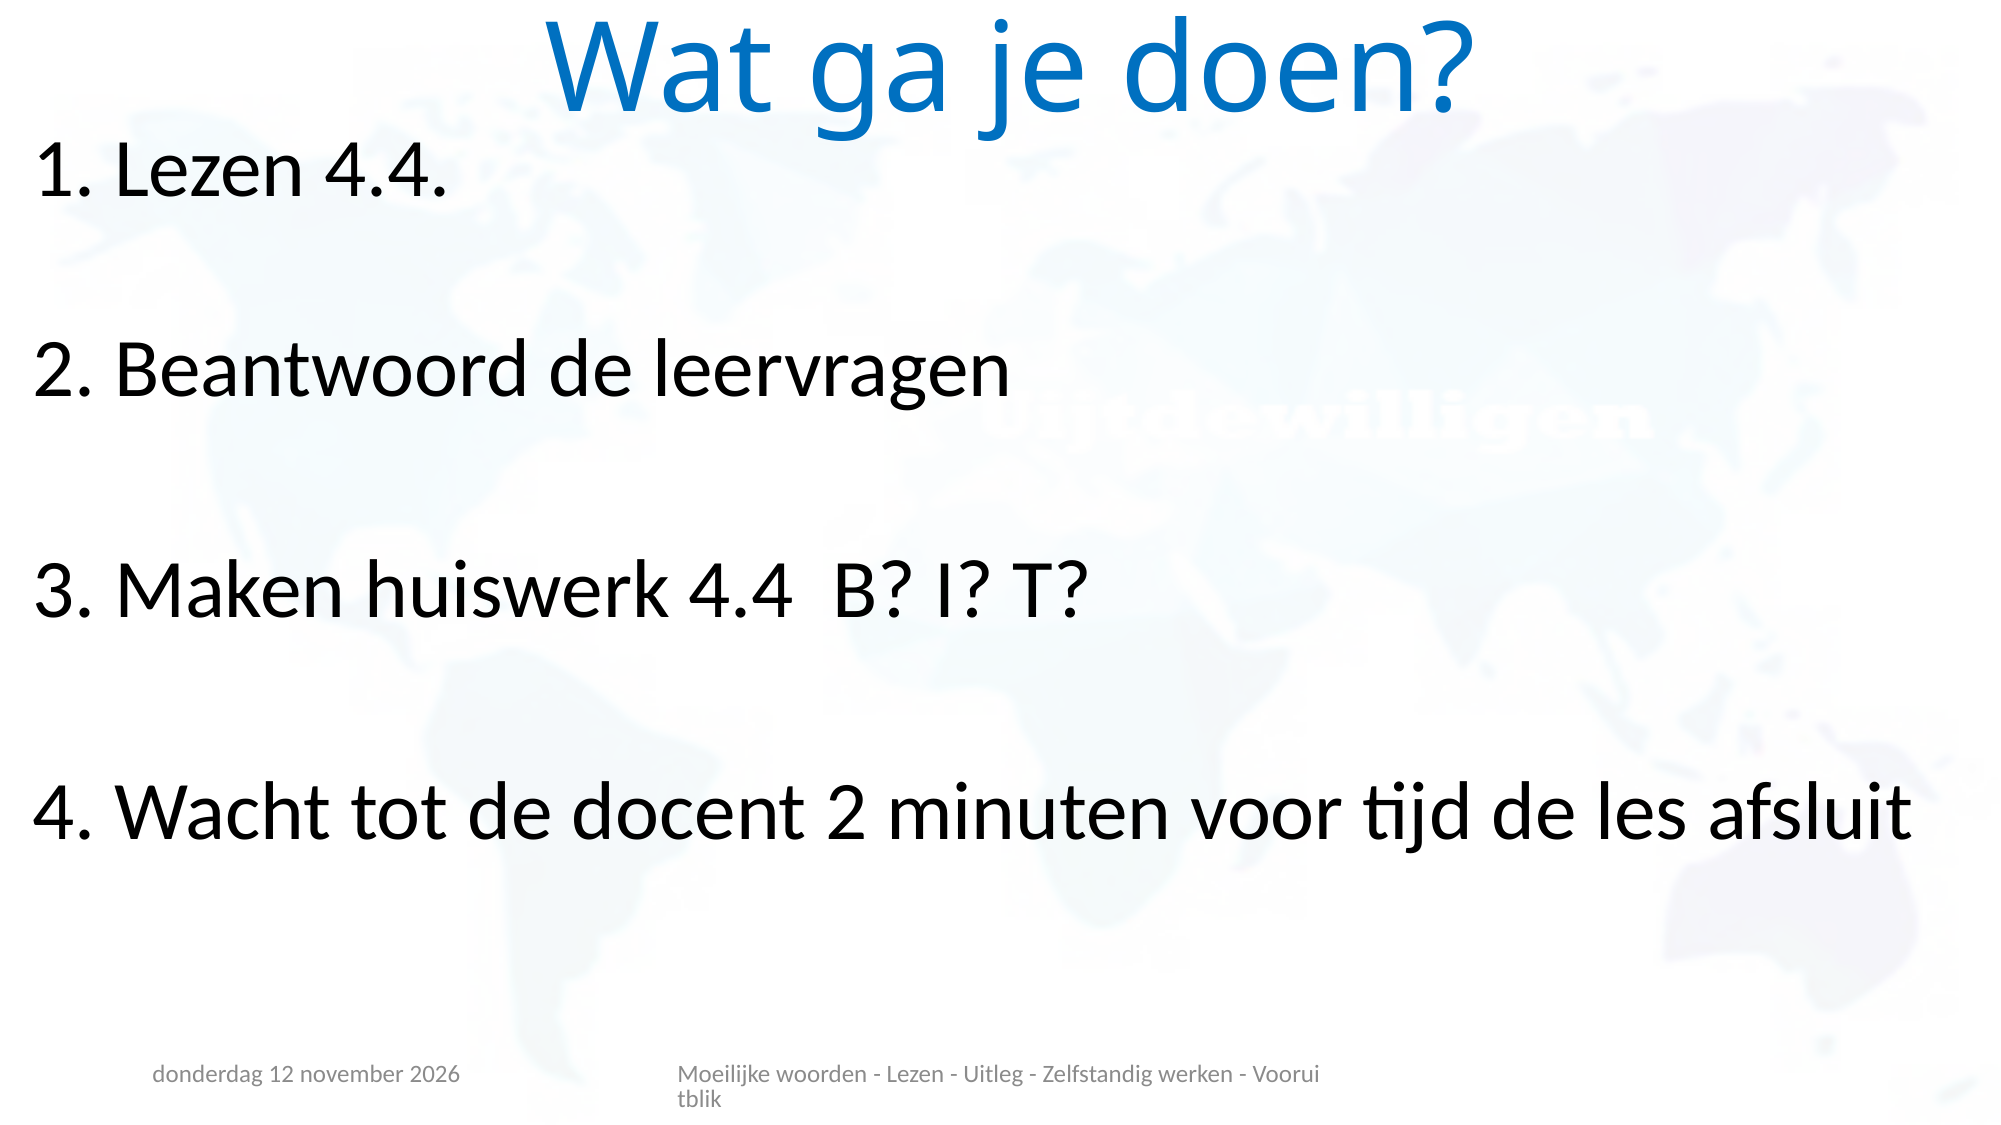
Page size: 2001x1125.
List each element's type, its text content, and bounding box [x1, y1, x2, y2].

subtitle 1. Lezen 4.4. 2. Beantwoord de leervragen 3. Maken huiswerk 4.4 B? I? T? 4. Wacht tot de docent 2 minuten voor tijd de les afsluit [17, 116, 2000, 1063]
footer Moeilijke woorden - Lezen - Uitleg - Zelfstandig werken - Vooruitblik [662, 1042, 1338, 1103]
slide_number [137, 1042, 588, 1103]
title Wat ga je doen? [260, 0, 1761, 116]
